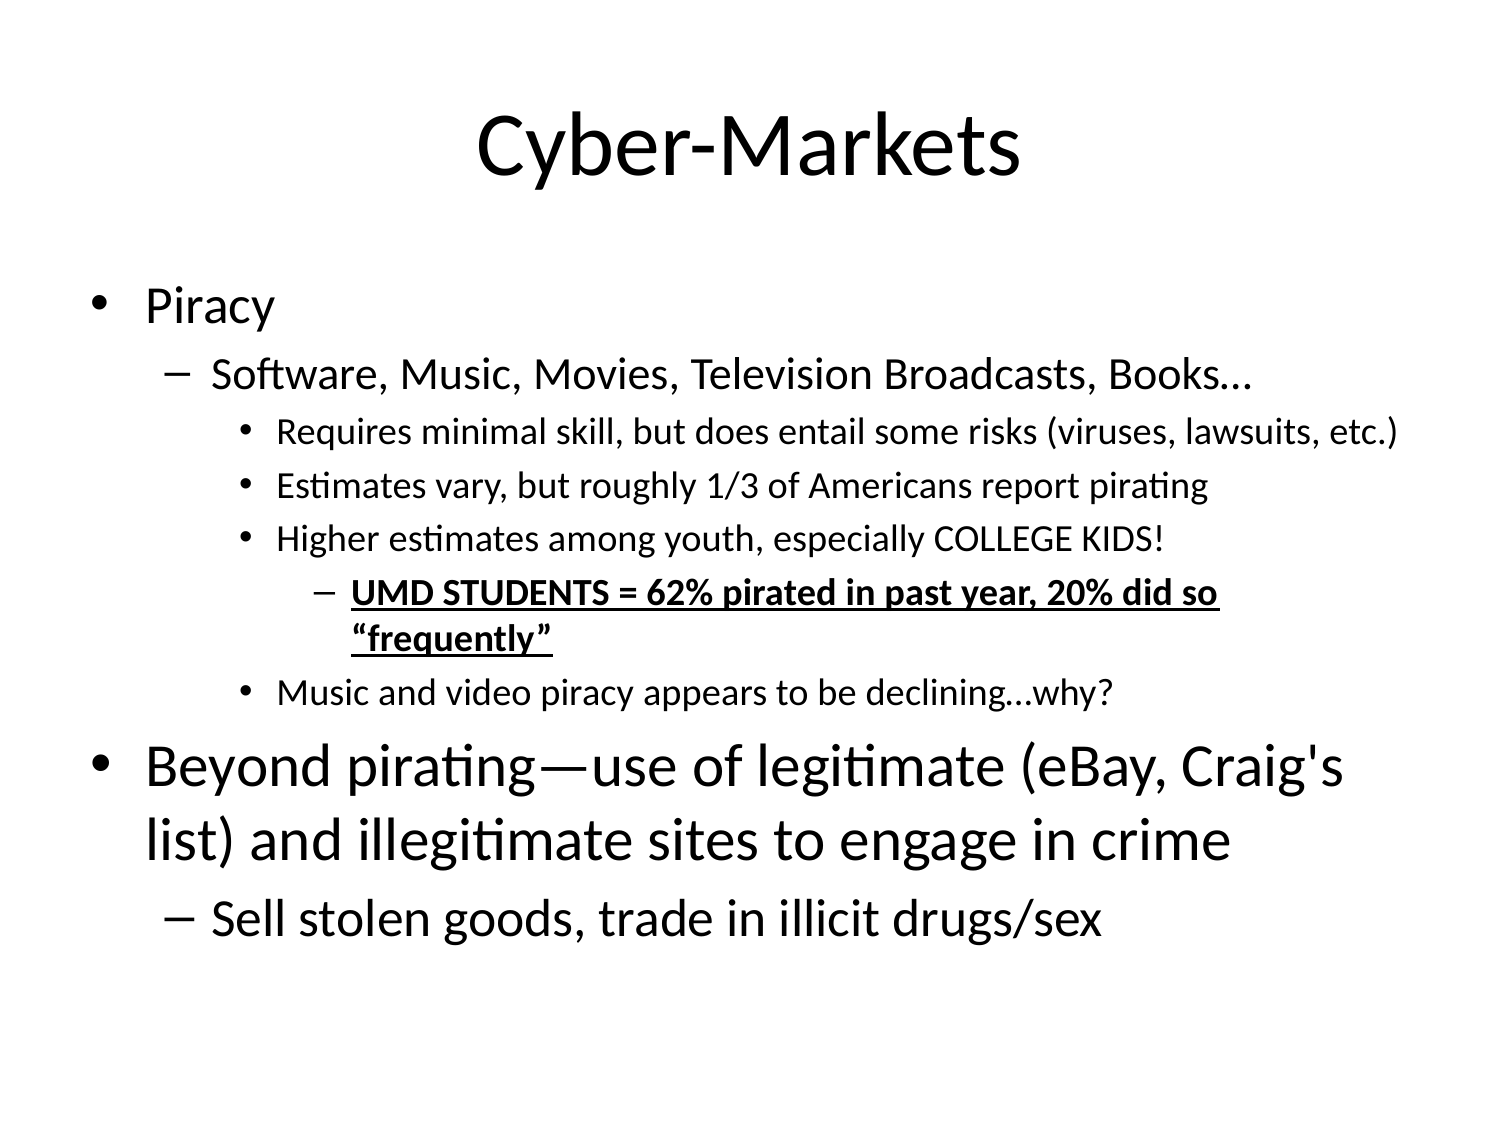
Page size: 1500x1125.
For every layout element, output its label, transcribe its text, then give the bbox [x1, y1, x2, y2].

list Piracy Software, Music, Movies, Television Broadcasts, Books… Requires minimal skill, but does entail some risks (viruses, lawsuits, etc.) Estimates vary, but roughly 1/3 of Americans report pirating Higher estimates among youth, especially COLLEGE KIDS! UMD STUDENTS = 62% pirated in past year, 20% did so “frequently” Music and video piracy appears to be declining…why? Beyond pirating—use of legitimate (eBay, Craig's list) and illegitimate sites to engage in crime Sell stolen goods, trade in illicit drugs/sex [75, 262, 1425, 1005]
title Cyber-Markets [75, 45, 1425, 233]
